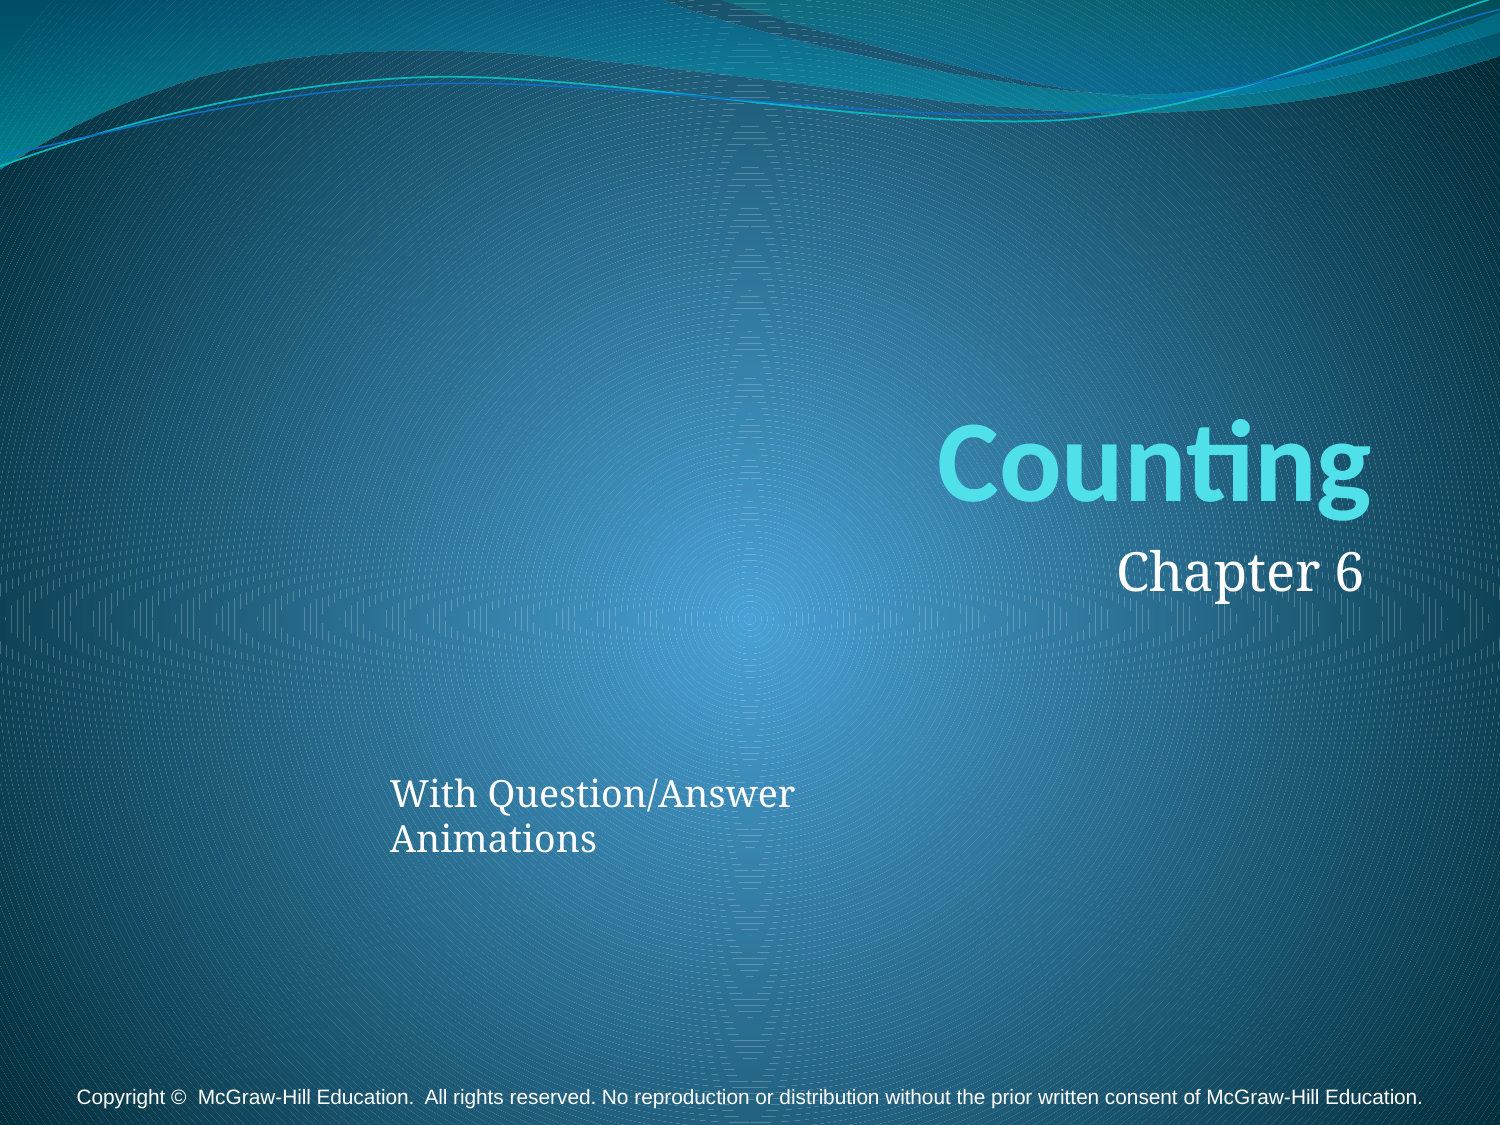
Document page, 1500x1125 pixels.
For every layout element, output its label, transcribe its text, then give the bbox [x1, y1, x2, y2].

subtitle Chapter 6 [87, 529, 1376, 818]
text_box Copyright © McGraw-Hill Education. All rights reserved. No reproduction or distribution without the prior written consent of McGraw-Hill Education. [0, 1074, 1500, 1117]
title Counting [87, 224, 1376, 525]
text_box With Question/Answer Animations [375, 762, 1025, 868]
